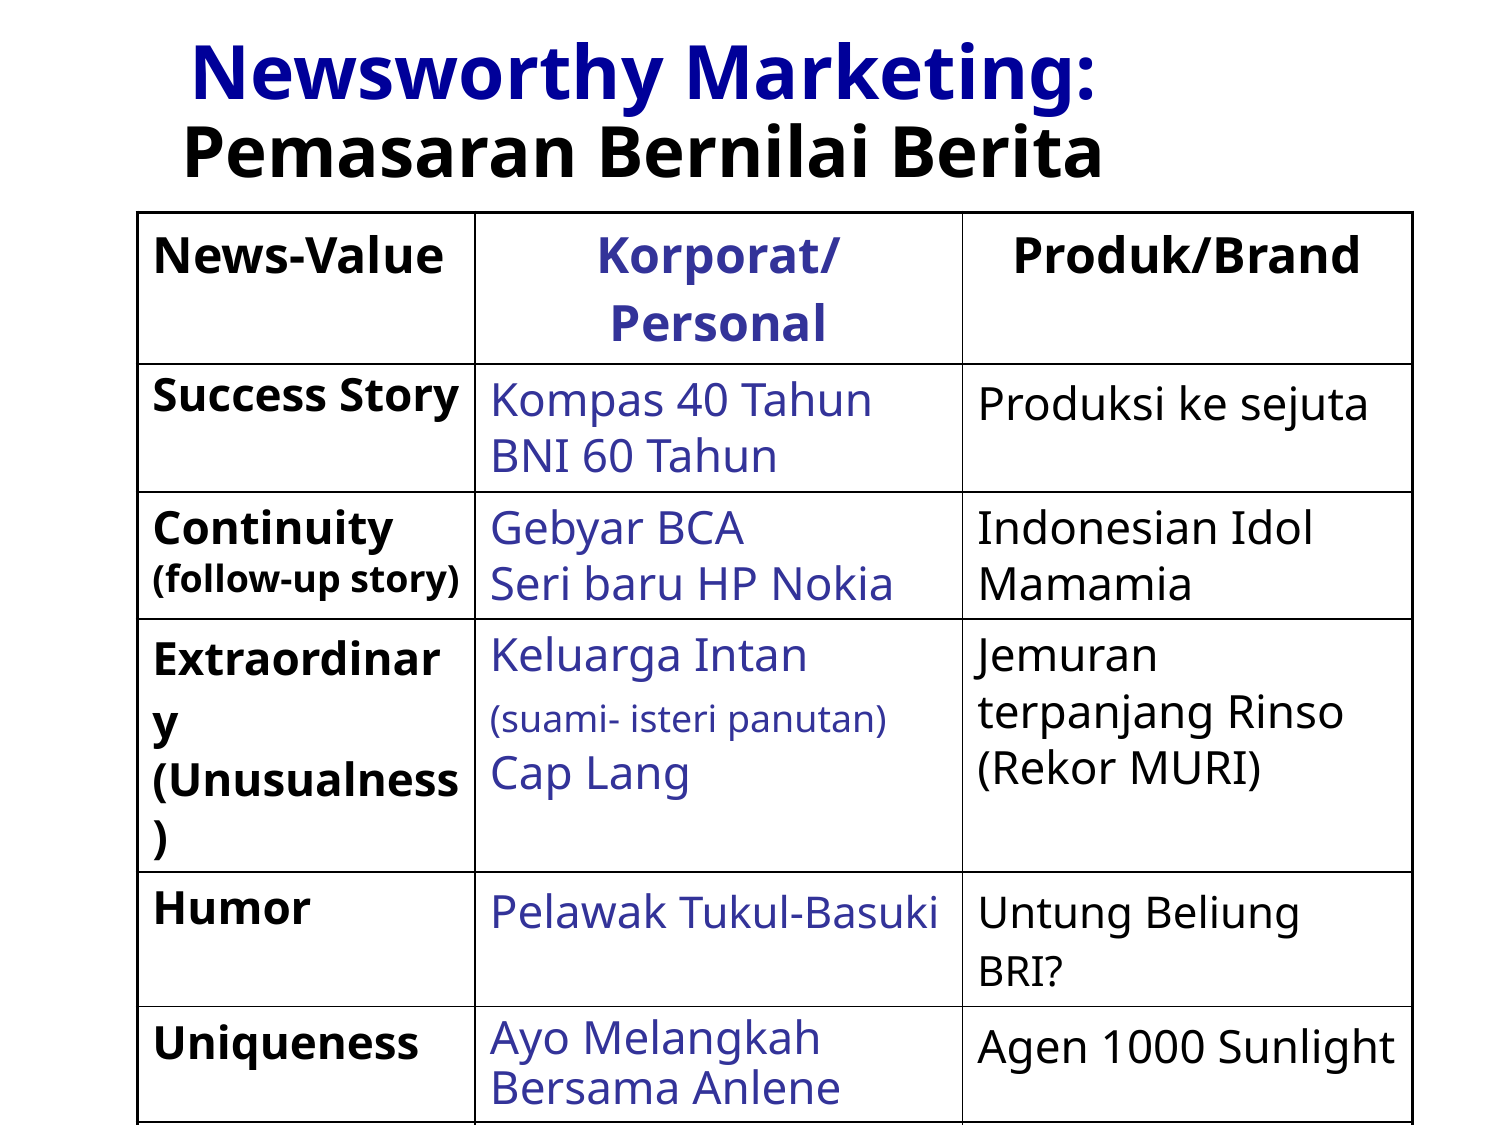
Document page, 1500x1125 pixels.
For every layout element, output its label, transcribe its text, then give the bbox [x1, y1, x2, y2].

table_cell Continuity (follow-up story) [139, 493, 474, 618]
table_cell Jemuran terpanjang Rinso (Rekor MURI) [963, 620, 1411, 871]
table_cell Humor [139, 873, 474, 1006]
table_cell Uniqueness [139, 1007, 474, 1121]
table_cell Keluarga Intan (suami- isteri panutan) Cap Lang [476, 620, 962, 871]
table_header Korporat/Personal [476, 214, 962, 363]
table_cell Indonesian Idol Mamamia [963, 493, 1411, 618]
table_cell Produksi ke sejuta [963, 365, 1411, 491]
table_header Produk/Brand [963, 214, 1411, 363]
table_cell Kompas 40 Tahun BNI 60 Tahun [476, 365, 962, 491]
table_cell Ayo Melangkah Bersama Anlene [476, 1007, 962, 1121]
table_header News-Value [139, 214, 474, 363]
table_cell Agen 1000 Sunlight [963, 1007, 1411, 1121]
table_cell Gebyar BCA Seri baru HP Nokia [476, 493, 962, 618]
text_box Newsworthy Marketing: Pemasaran Bernilai Berita [87, 75, 1200, 200]
table_cell Untung Beliung BRI? [963, 873, 1411, 1006]
table_cell Pelawak Tukul-Basuki [476, 873, 962, 1006]
table_cell Extraordinary (Unusualness) [139, 620, 474, 871]
table_cell Success Story [139, 365, 474, 491]
